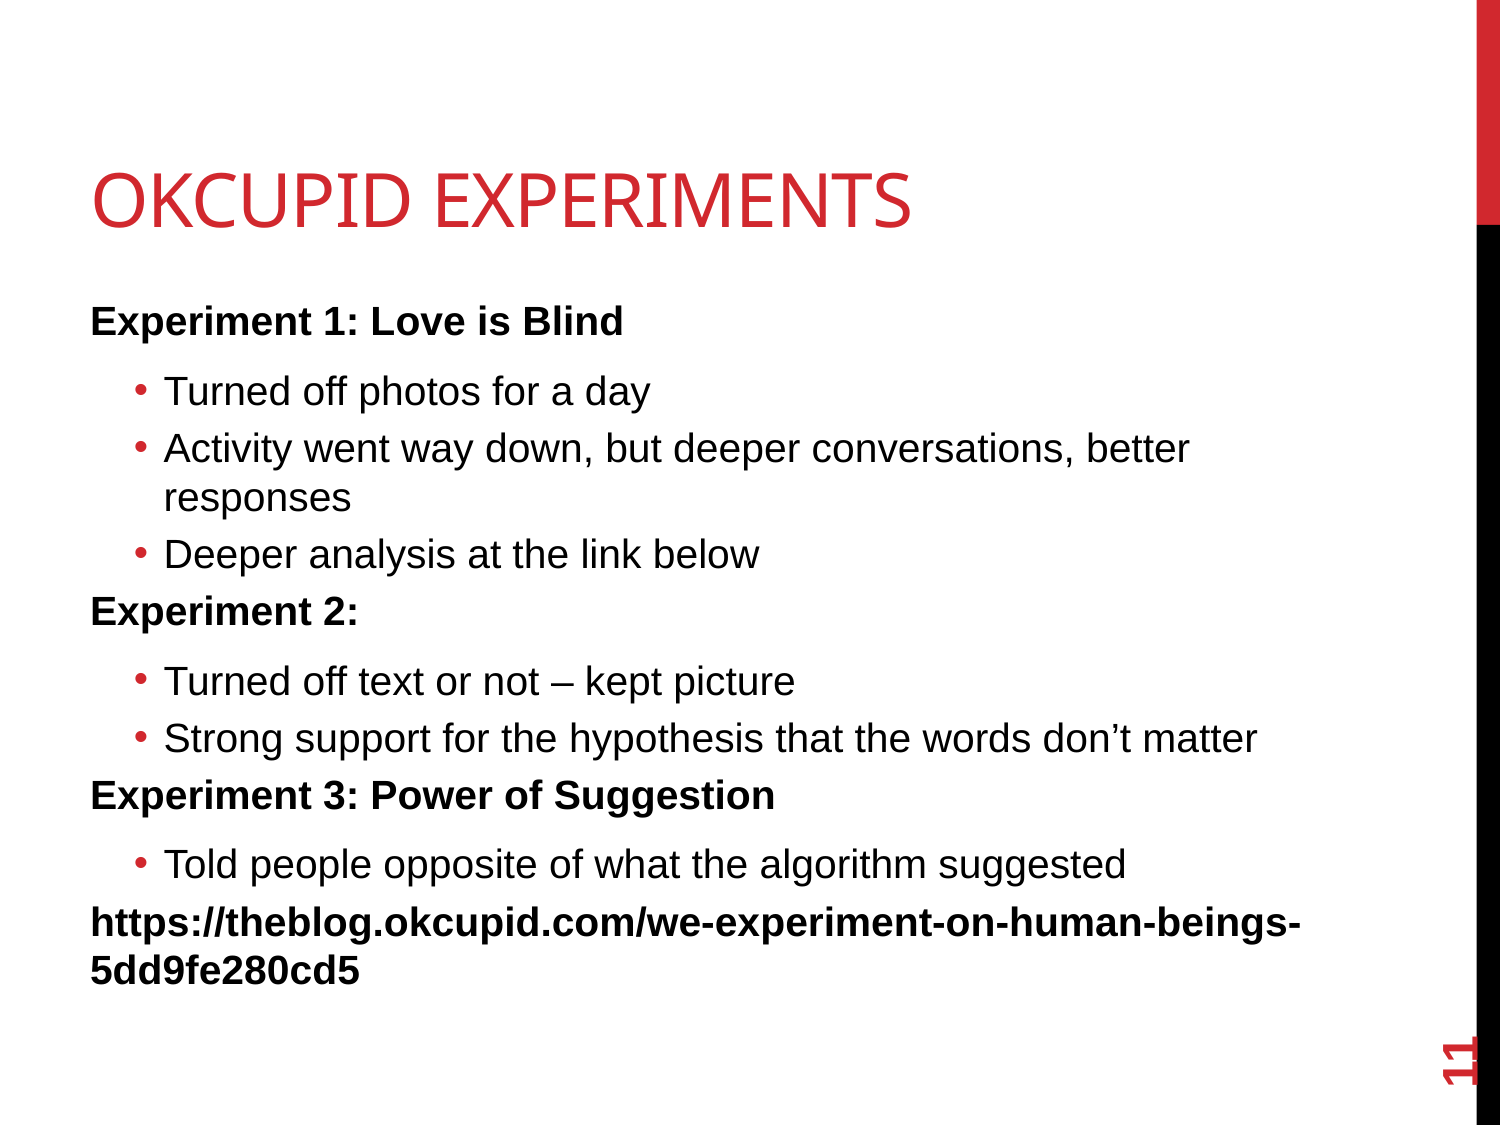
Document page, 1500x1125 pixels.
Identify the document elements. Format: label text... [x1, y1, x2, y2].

list Experiment 1: Love is Blind Turned off photos for a day Activity went way down, but deeper conversations, better responses Deeper analysis at the link below Experiment 2: Turned off text or not – kept picture Strong support for the hypothesis that the words don’t matter Experiment 3: Power of Suggestion Told people opposite of what the algorithm suggested https://theblog.okcupid.com/we-experiment-on-human-beings-5dd9fe280cd5 [75, 287, 1325, 1005]
title Okcupid experiments [75, 25, 1025, 250]
slide_number 11 [1427, 887, 1488, 1104]
